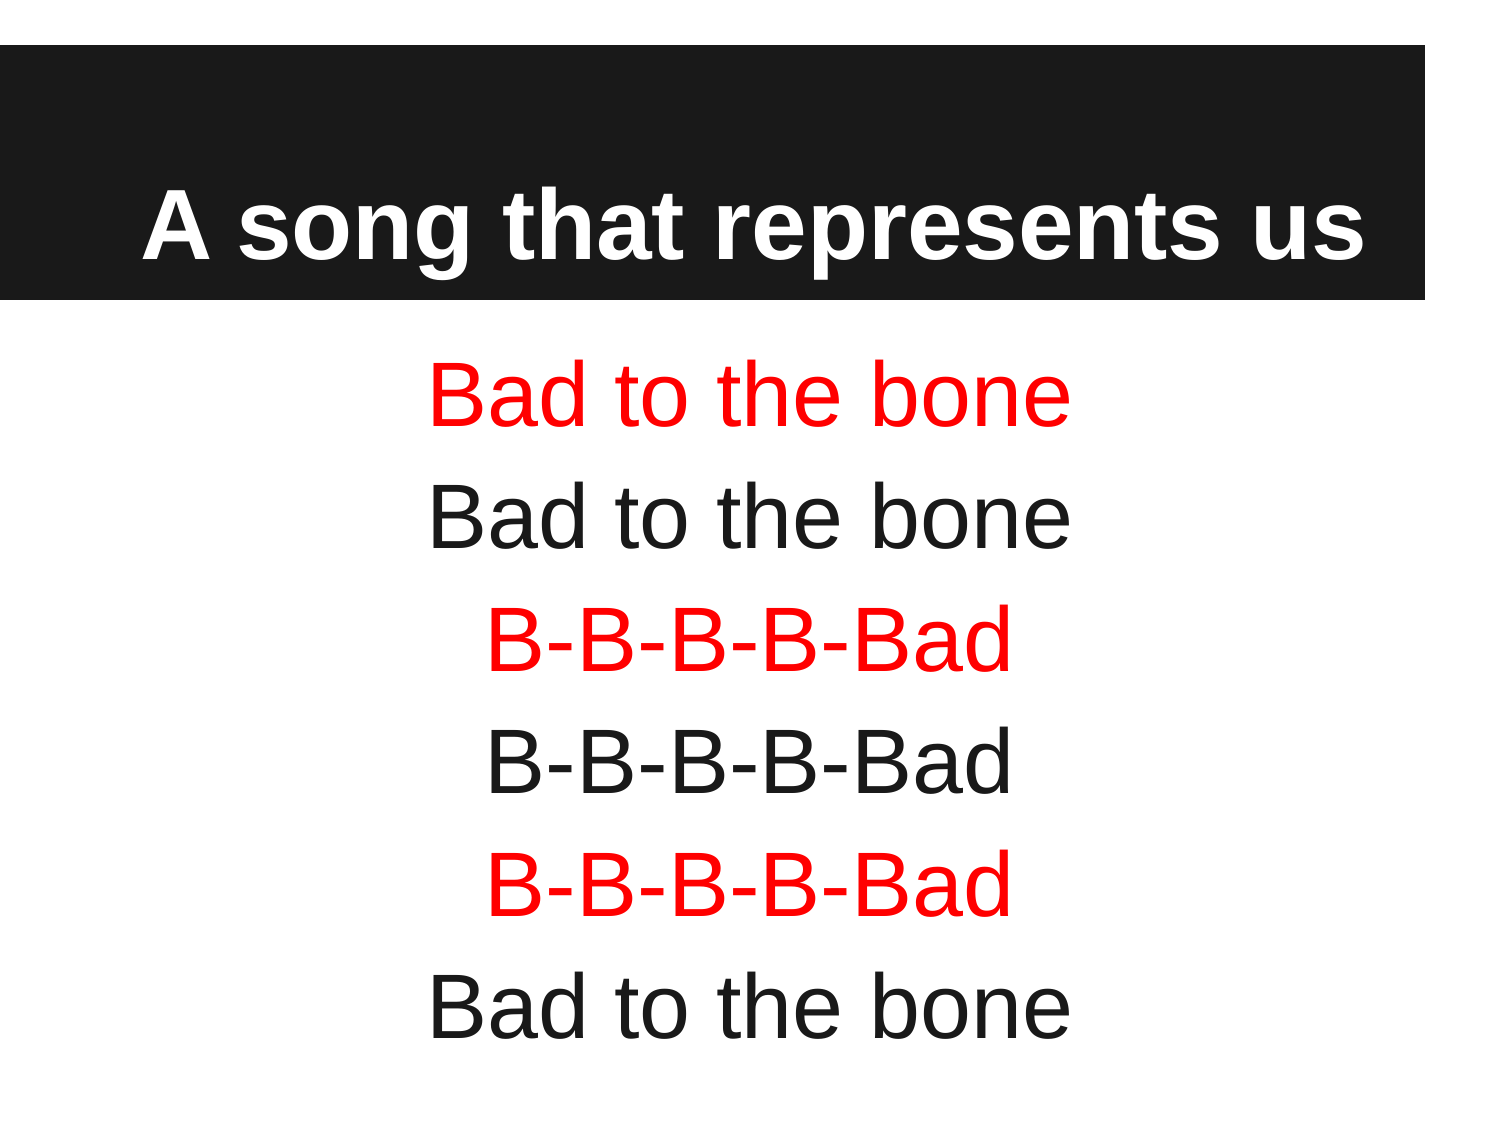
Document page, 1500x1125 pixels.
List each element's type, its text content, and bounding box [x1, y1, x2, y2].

list Bad to the bone Bad to the bone B-B-B-B-Bad B-B-B-B-Bad B-B-B-B-Bad Bad to the bone [75, 319, 1425, 1078]
title A song that represents us [75, 45, 1425, 295]
